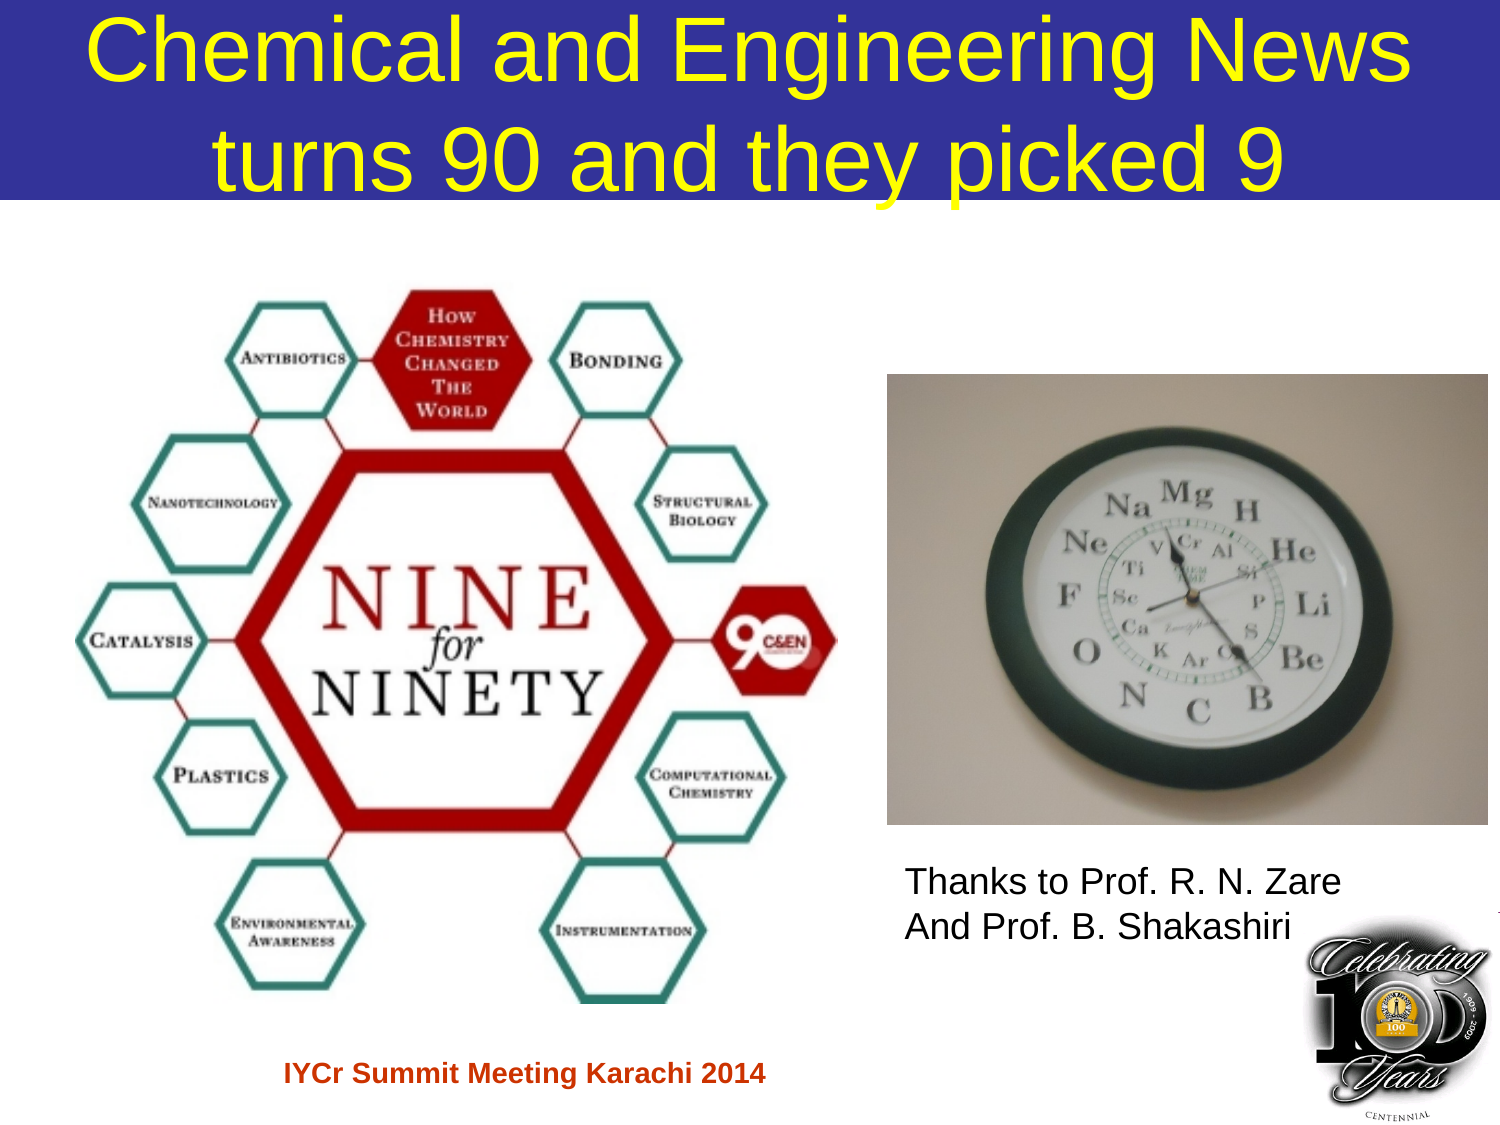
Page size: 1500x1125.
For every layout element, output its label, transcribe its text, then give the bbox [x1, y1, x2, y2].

picture [74, 249, 838, 1004]
picture [887, 374, 1488, 826]
title Chemical and Engineering News turns 90 and they picked 9 [0, 0, 1500, 201]
picture [1302, 912, 1500, 1125]
text_box Thanks to Prof. R. N. Zare And Prof. B. Shakashiri [889, 849, 1358, 955]
footer IYCr Summit Meeting Karachi 2014 [0, 1046, 1051, 1125]
